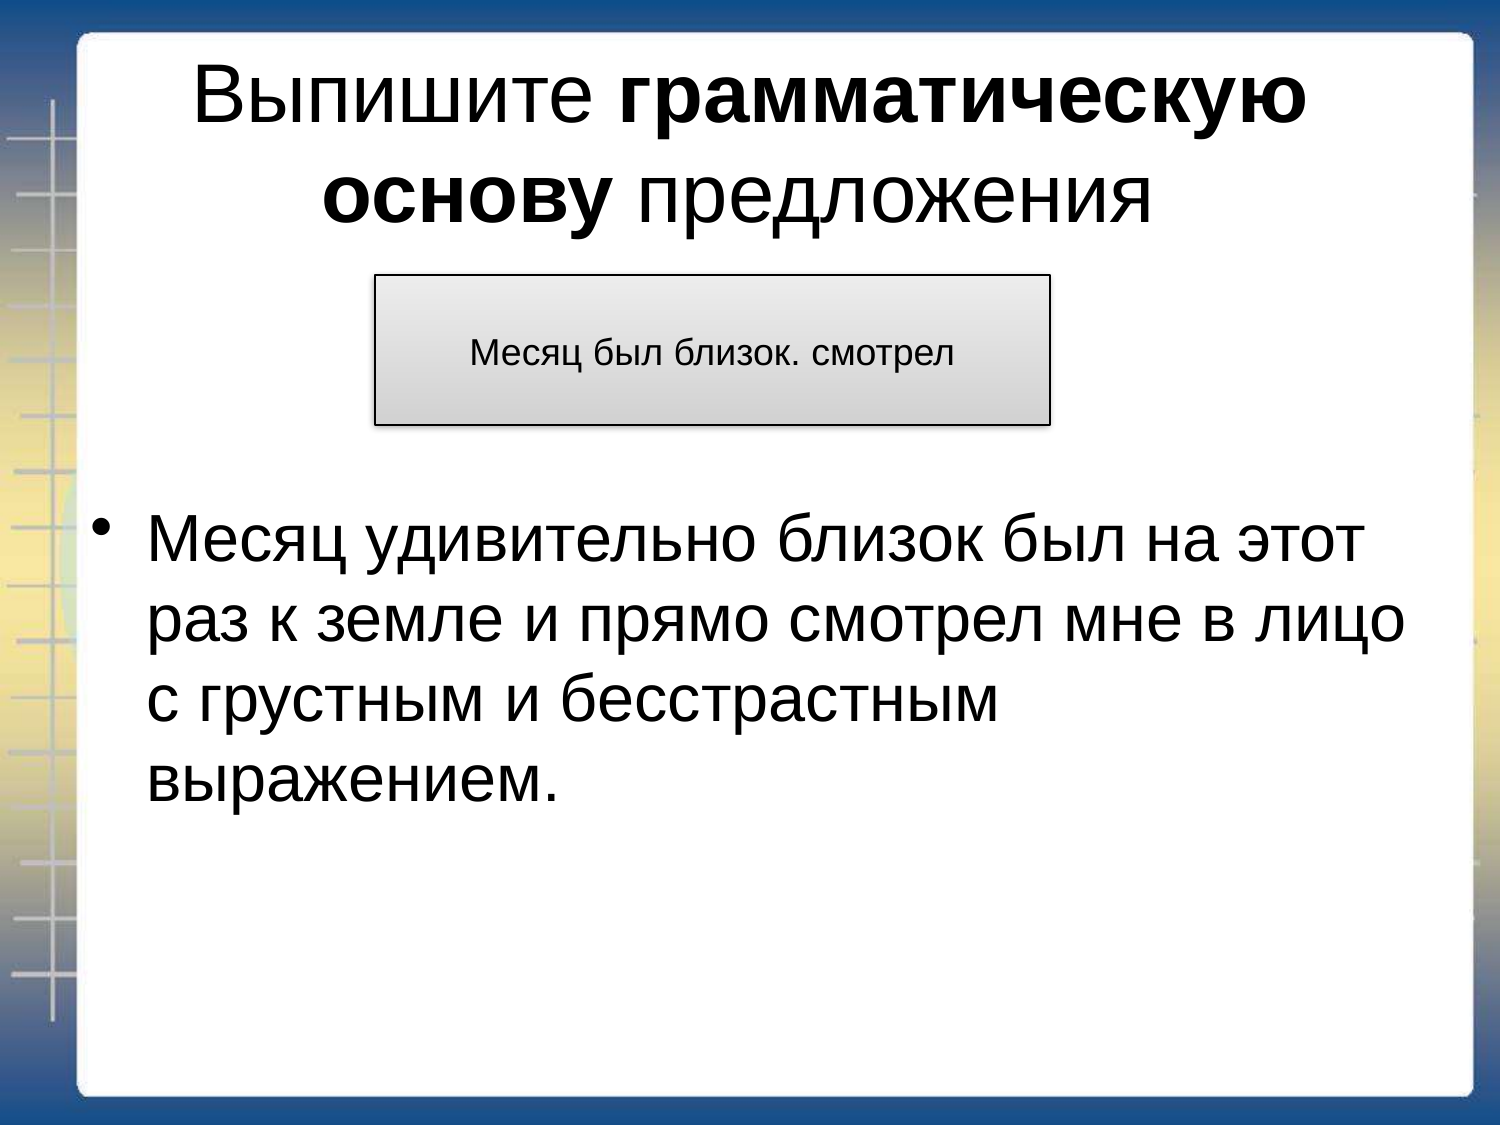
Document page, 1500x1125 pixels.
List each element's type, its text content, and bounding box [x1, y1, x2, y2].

list Месяц удивительно близок был на этот раз к земле и прямо смотрел мне в лицо с грустным и бесстрастным выражением. [74, 487, 1426, 1006]
picture [0, 0, 1500, 1125]
title Выпишите грамматическую основу предложения [74, 44, 1426, 233]
text_box Месяц был близок. смотрел [374, 274, 1051, 426]
